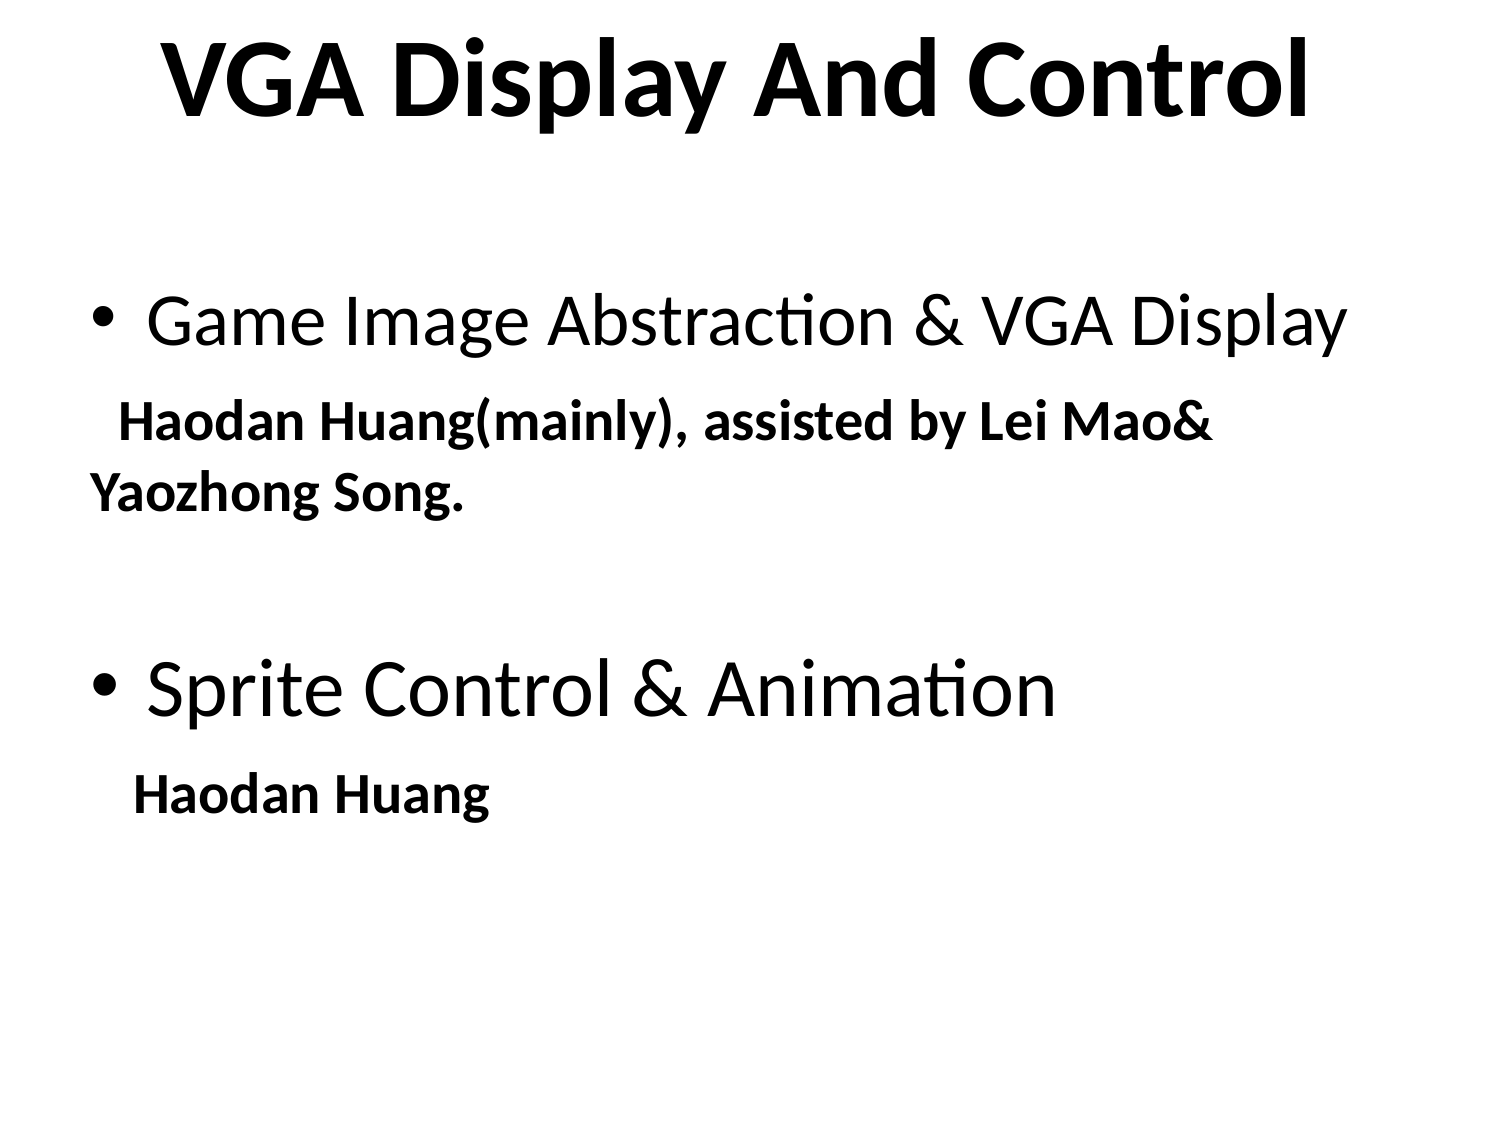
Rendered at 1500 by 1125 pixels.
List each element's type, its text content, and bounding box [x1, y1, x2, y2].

list Game Image Abstraction & VGA Display Haodan Huang(mainly), assisted by Lei Mao& Yaozhong Song. Sprite Control & Animation Haodan Huang [75, 262, 1425, 1005]
title VGA Display And Control [75, 45, 1425, 233]
